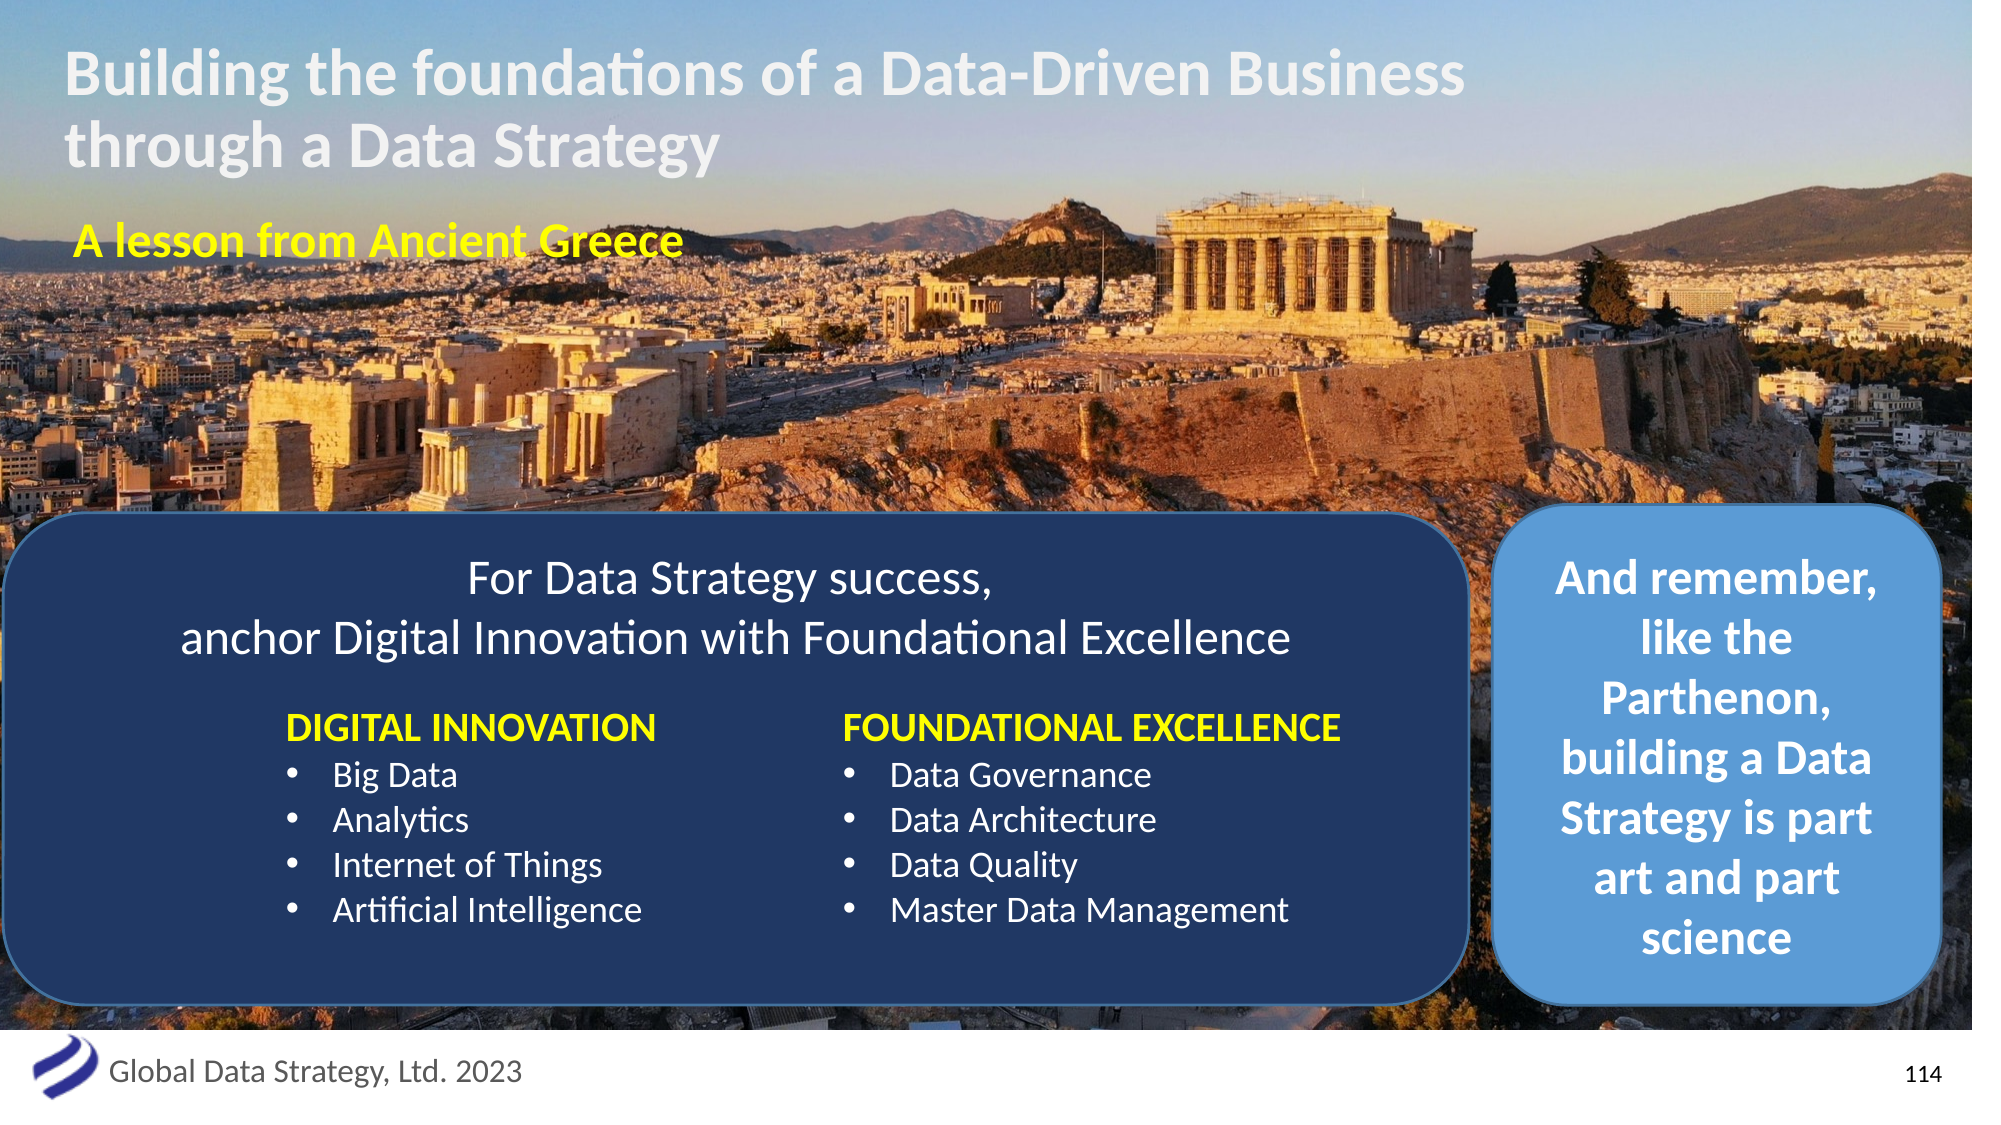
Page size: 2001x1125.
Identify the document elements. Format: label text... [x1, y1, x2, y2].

slide_number 114 [1862, 1042, 1958, 1103]
text_box [0, 0, 2000, 1125]
picture [0, 0, 1973, 1030]
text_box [2, 512, 1470, 1006]
